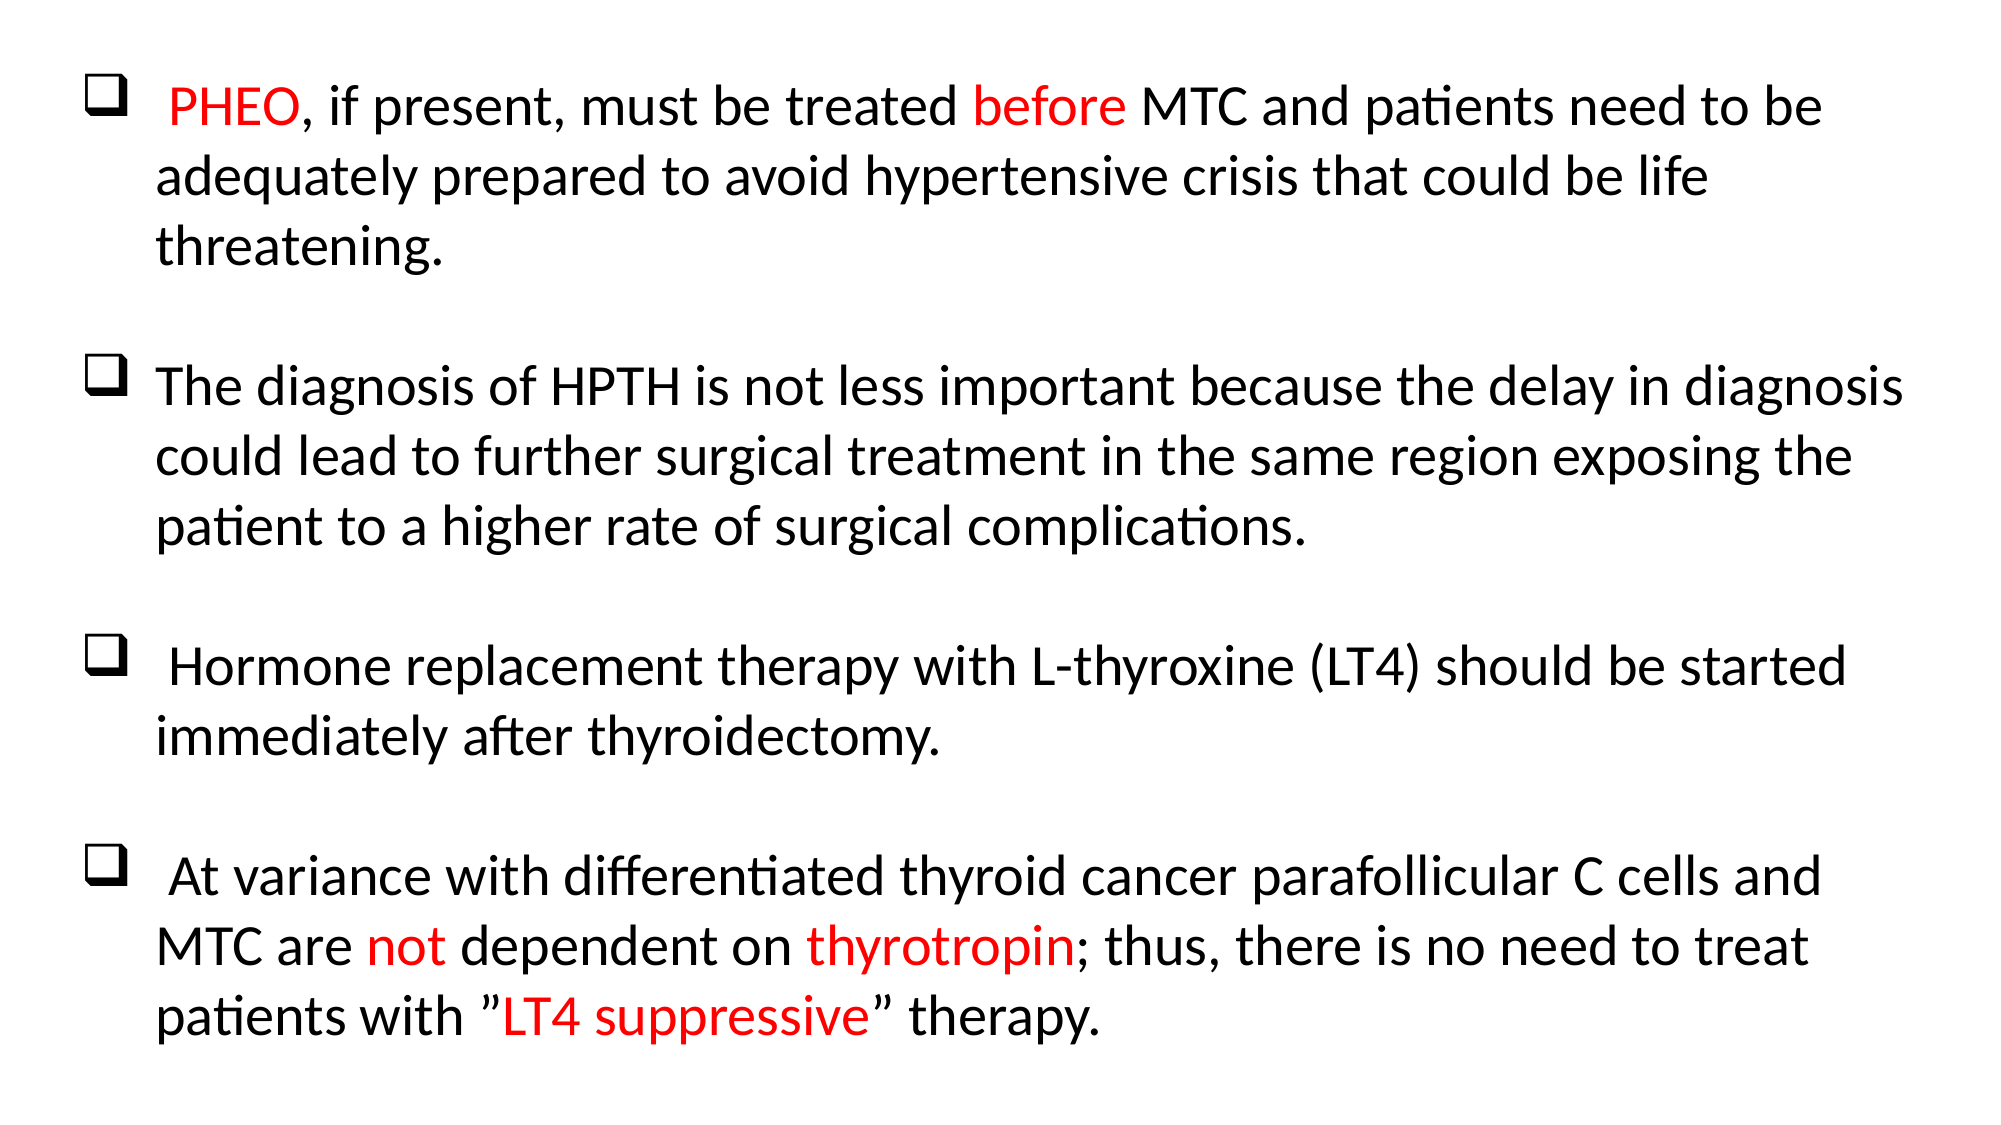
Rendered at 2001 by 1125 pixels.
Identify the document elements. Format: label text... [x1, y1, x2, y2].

text_box PHEO, if present, must be treated before MTC and patients need to be adequately prepared to avoid hypertensive crisis that could be life threatening. The diagnosis of HPTH is not less important because the delay in diagnosis could lead to further surgical treatment in the same region exposing the patient to a higher rate of surgical complications. Hormone replacement therapy with L-thyroxine (LT4) should be started immediately after thyroidectomy. At variance with differentiated thyroid cancer parafollicular C cells and MTC are not dependent on thyrotropin; thus, there is no need to treat patients with ”LT4 suppressive” therapy. [65, 60, 1935, 1055]
